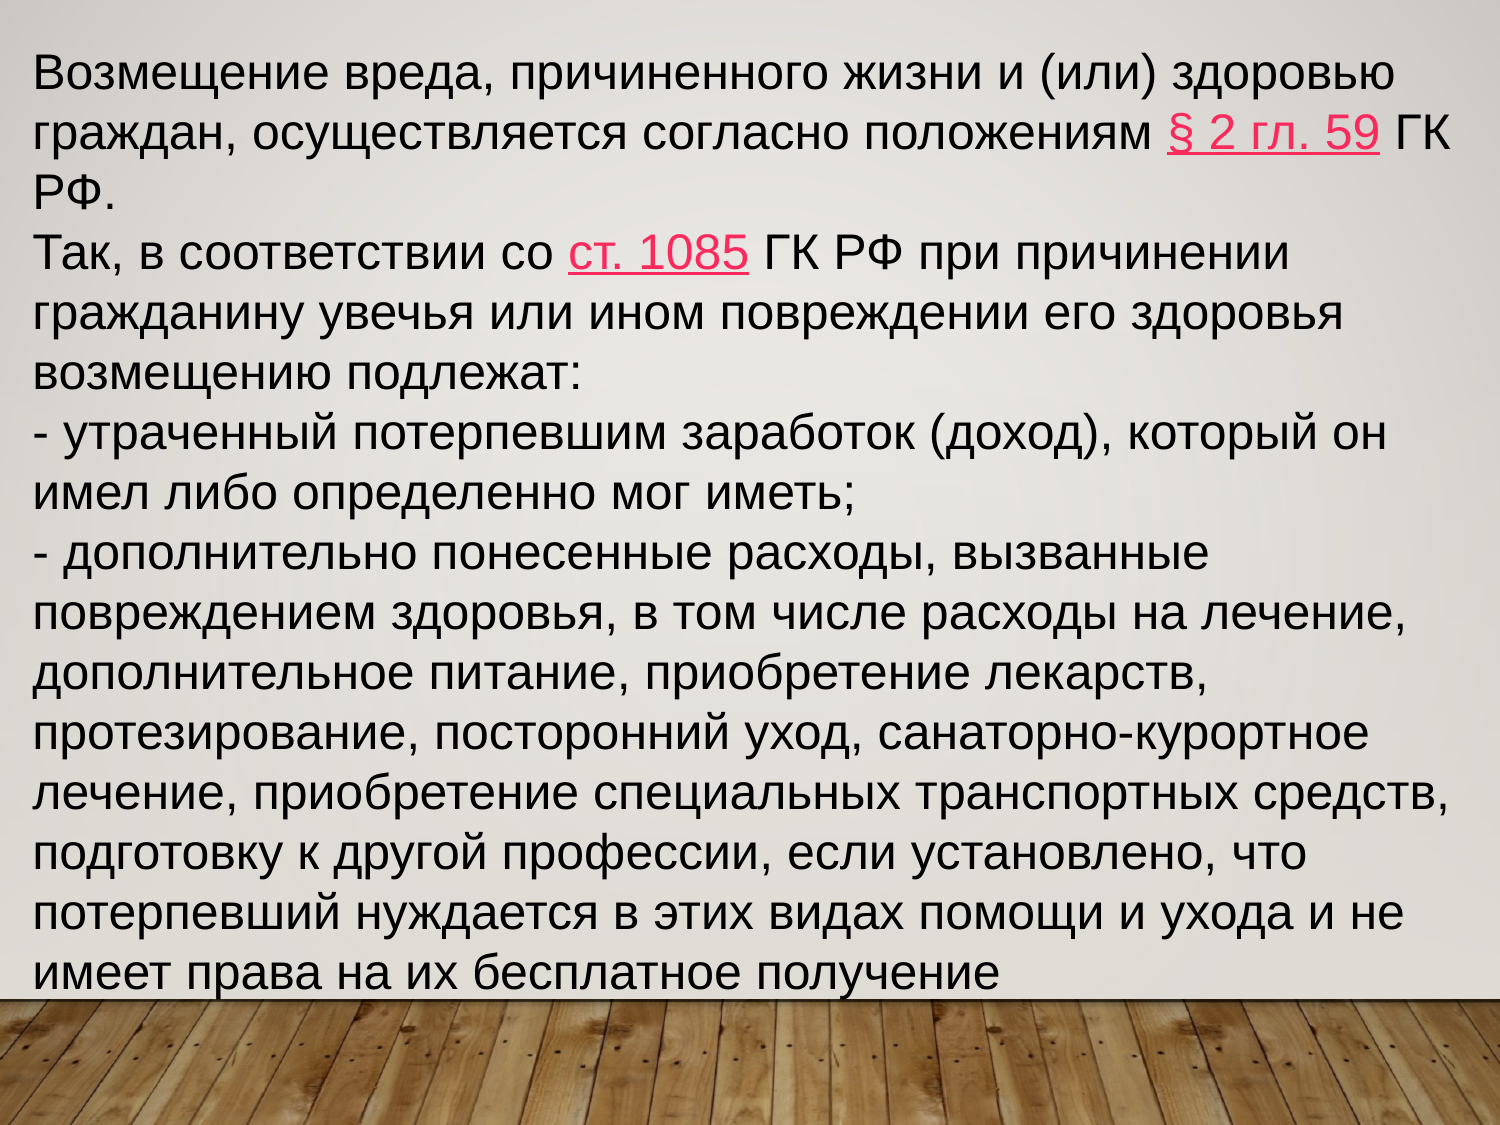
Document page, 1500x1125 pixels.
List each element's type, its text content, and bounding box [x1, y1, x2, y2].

picture [0, 999, 1500, 1125]
text_box Возмещение вреда, причиненного жизни и (или) здоровью граждан, осуществляется согласно положениям § 2 гл. 59 ГК РФ. Так, в соответствии со ст. 1085 ГК РФ при причинении гражданину увечья или ином повреждении его здоровья возмещению подлежат: - утраченный потерпевшим заработок (доход), который он имел либо определенно мог иметь; - дополнительно понесенные расходы, вызванные повреждением здоровья, в том числе расходы на лечение, дополнительное питание, приобретение лекарств, протезирование, посторонний уход, санаторно-курортное лечение, приобретение специальных транспортных средств, подготовку к другой профессии, если установлено, что потерпевший нуждается в этих видах помощи и ухода и не имеет права на их бесплатное получение [17, 32, 1471, 1007]
picture [0, 0, 1500, 395]
